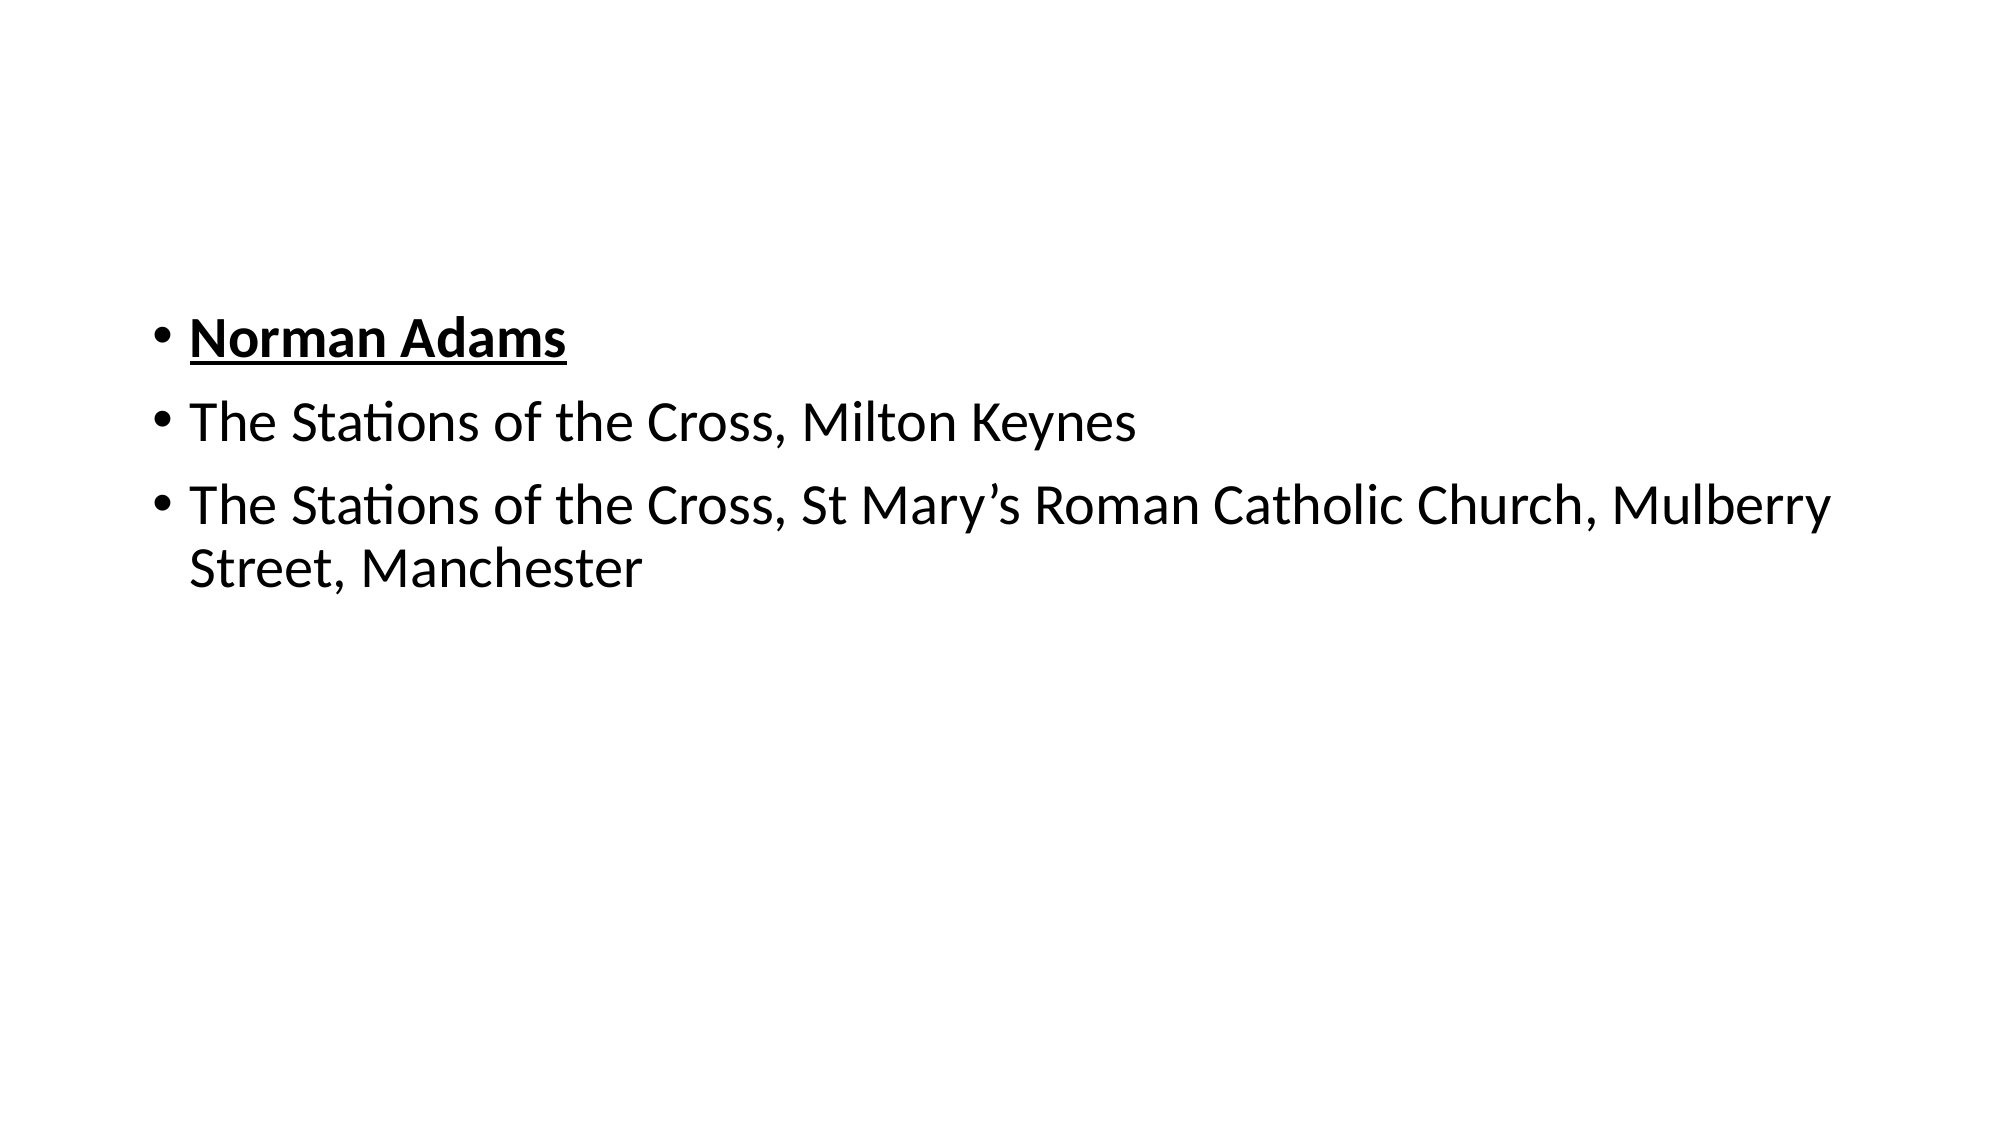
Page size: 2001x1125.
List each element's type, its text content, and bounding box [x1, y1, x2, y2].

list Norman Adams The Stations of the Cross, Milton Keynes The Stations of the Cross, St Mary’s Roman Catholic Church, Mulberry Street, Manchester [137, 299, 1863, 1014]
